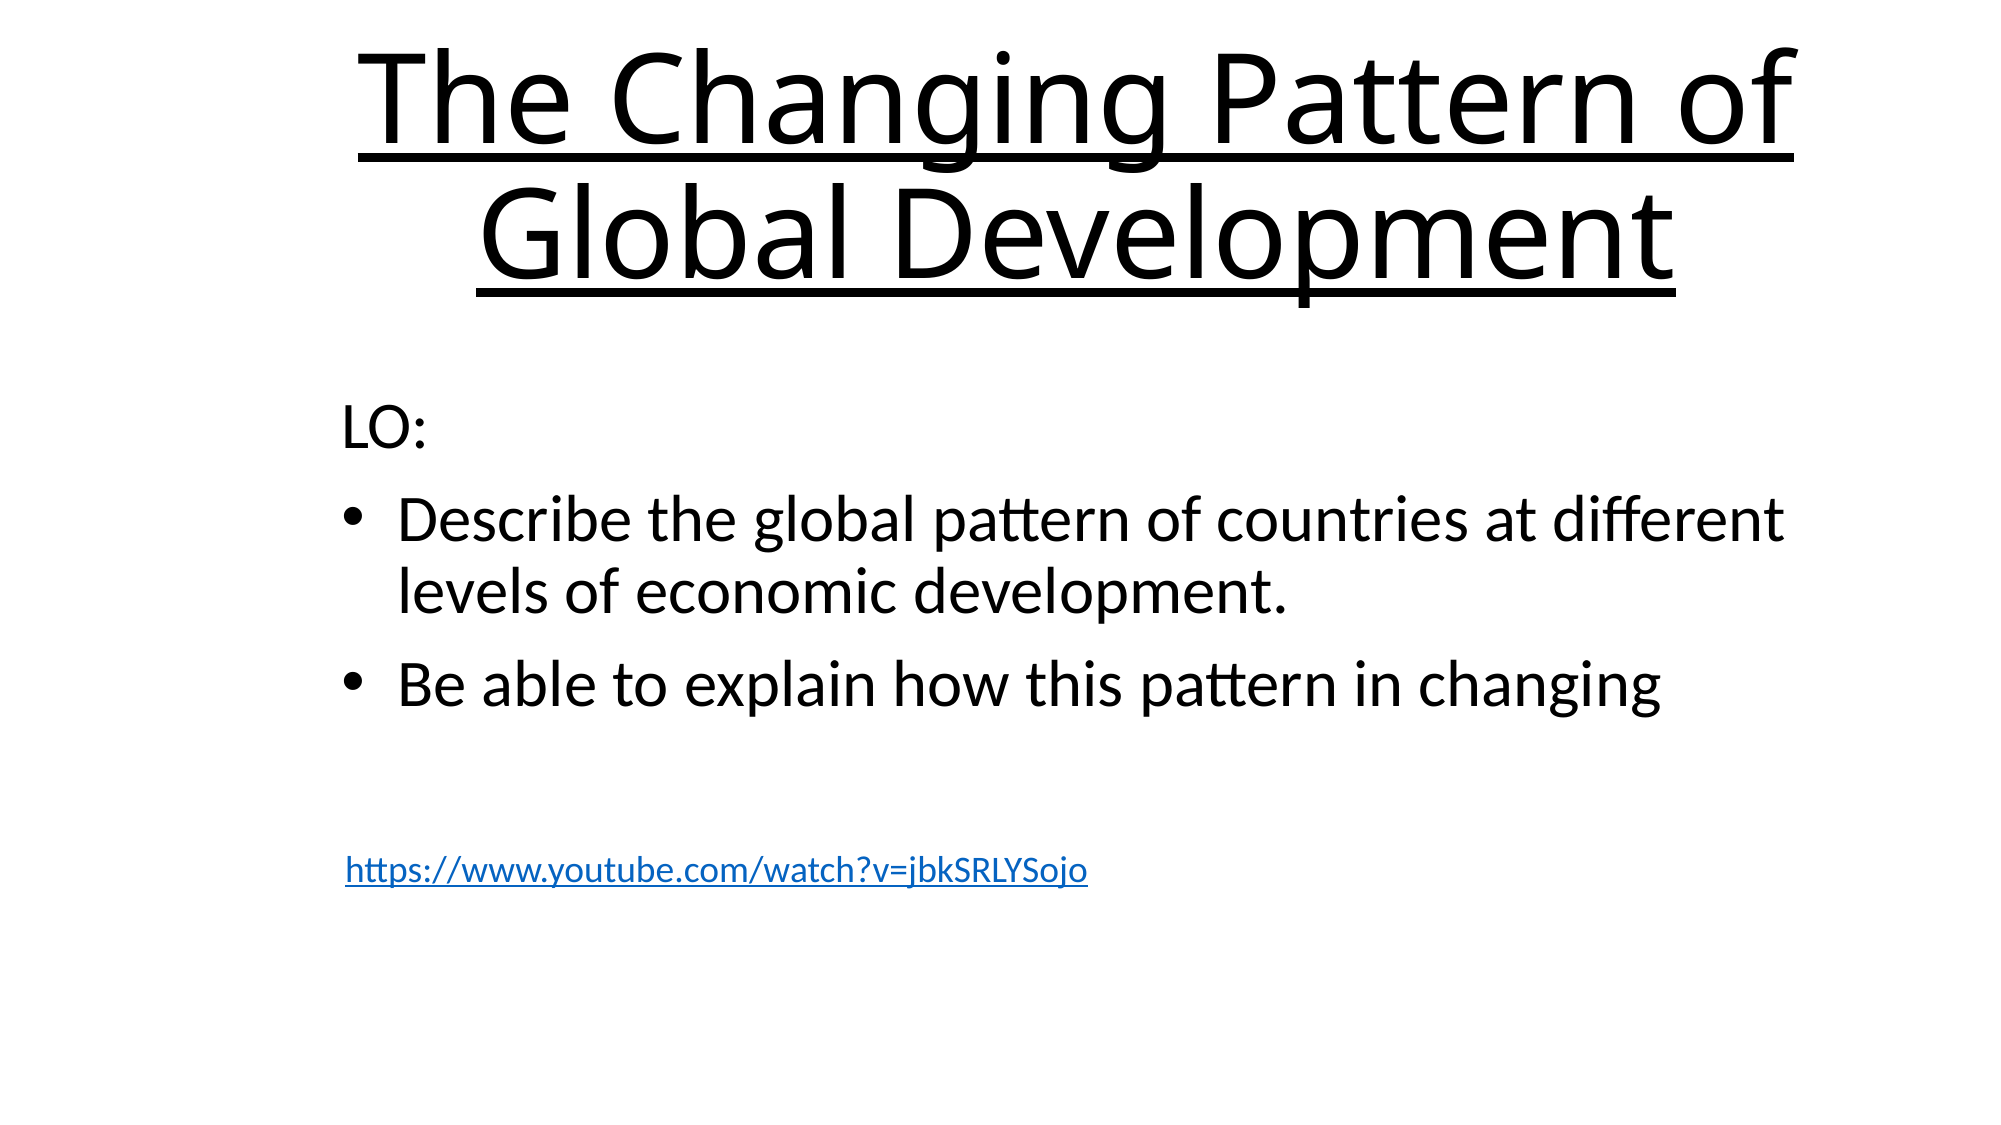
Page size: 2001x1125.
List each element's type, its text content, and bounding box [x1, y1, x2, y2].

title The Changing Pattern of Global Development [326, 0, 1827, 314]
subtitle LO: Describe the global pattern of countries at different levels of economic development. Be able to explain how this pattern in changing [326, 383, 1954, 828]
text_box https://www.youtube.com/watch?v=jbkSRLYSojo [330, 837, 1104, 942]
